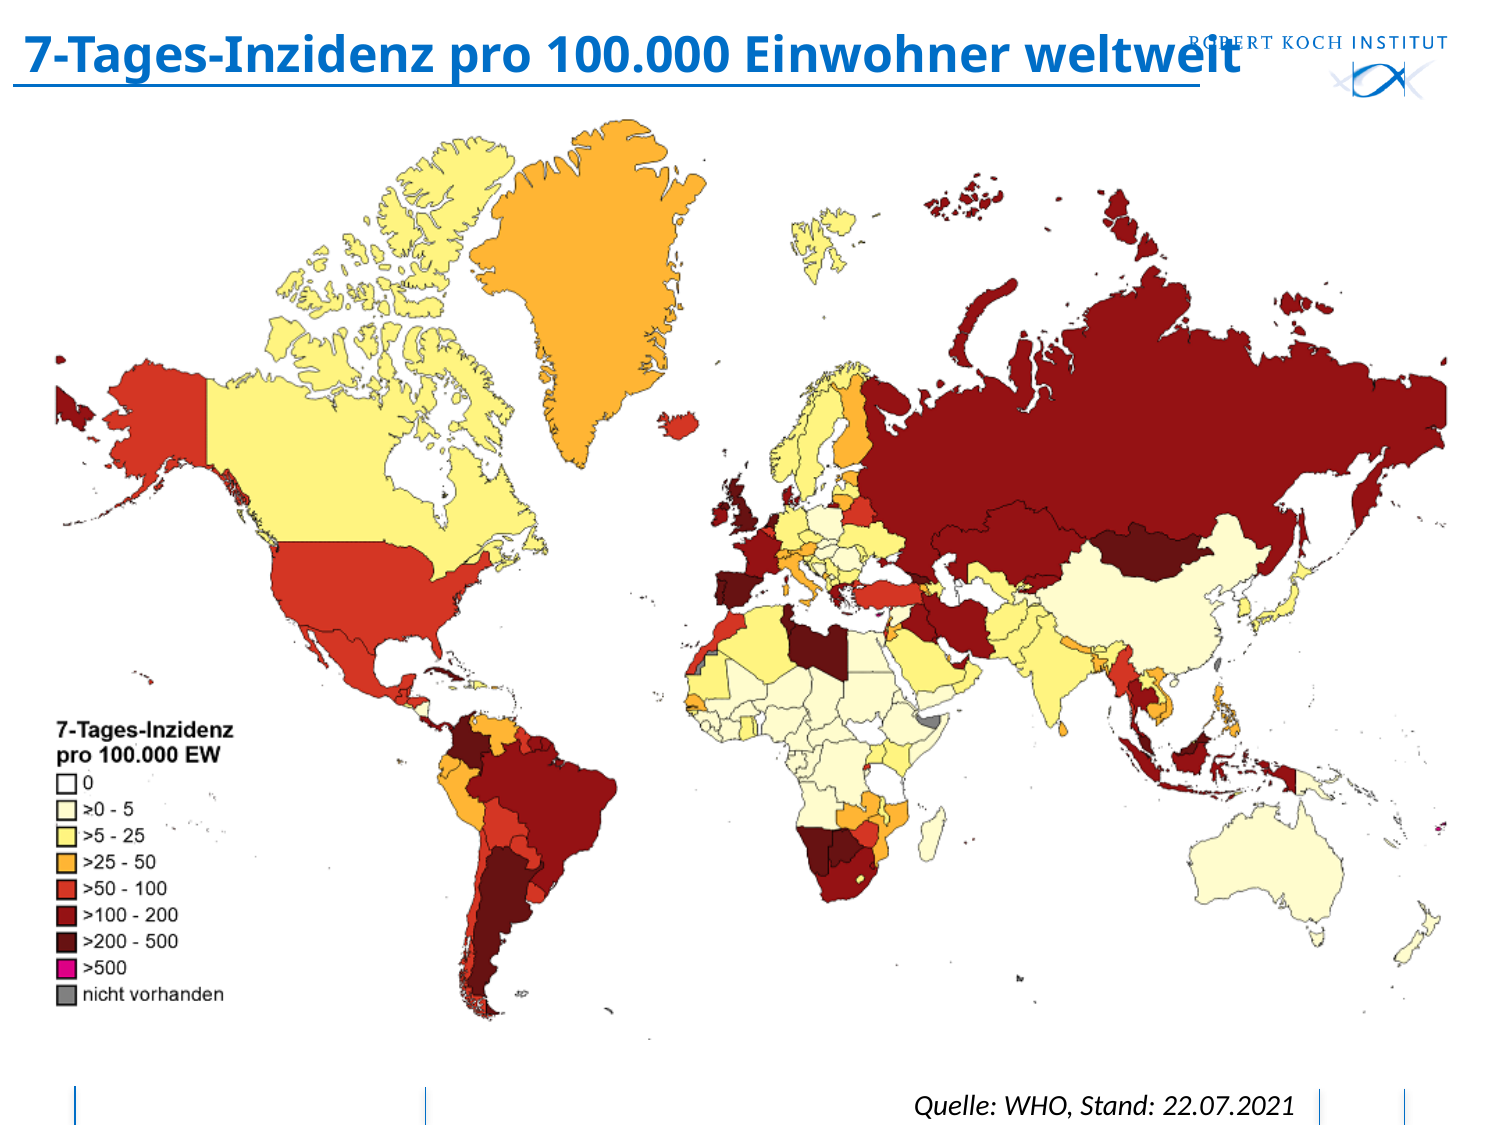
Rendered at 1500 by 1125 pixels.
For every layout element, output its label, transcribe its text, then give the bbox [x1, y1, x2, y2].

text_box Quelle: WHO, Stand: 22.07.2021 [778, 1078, 1311, 1125]
picture [47, 29, 1454, 1040]
title 7-Tages-Inzidenz pro 100.000 Einwohner weltweit [24, 21, 1353, 83]
